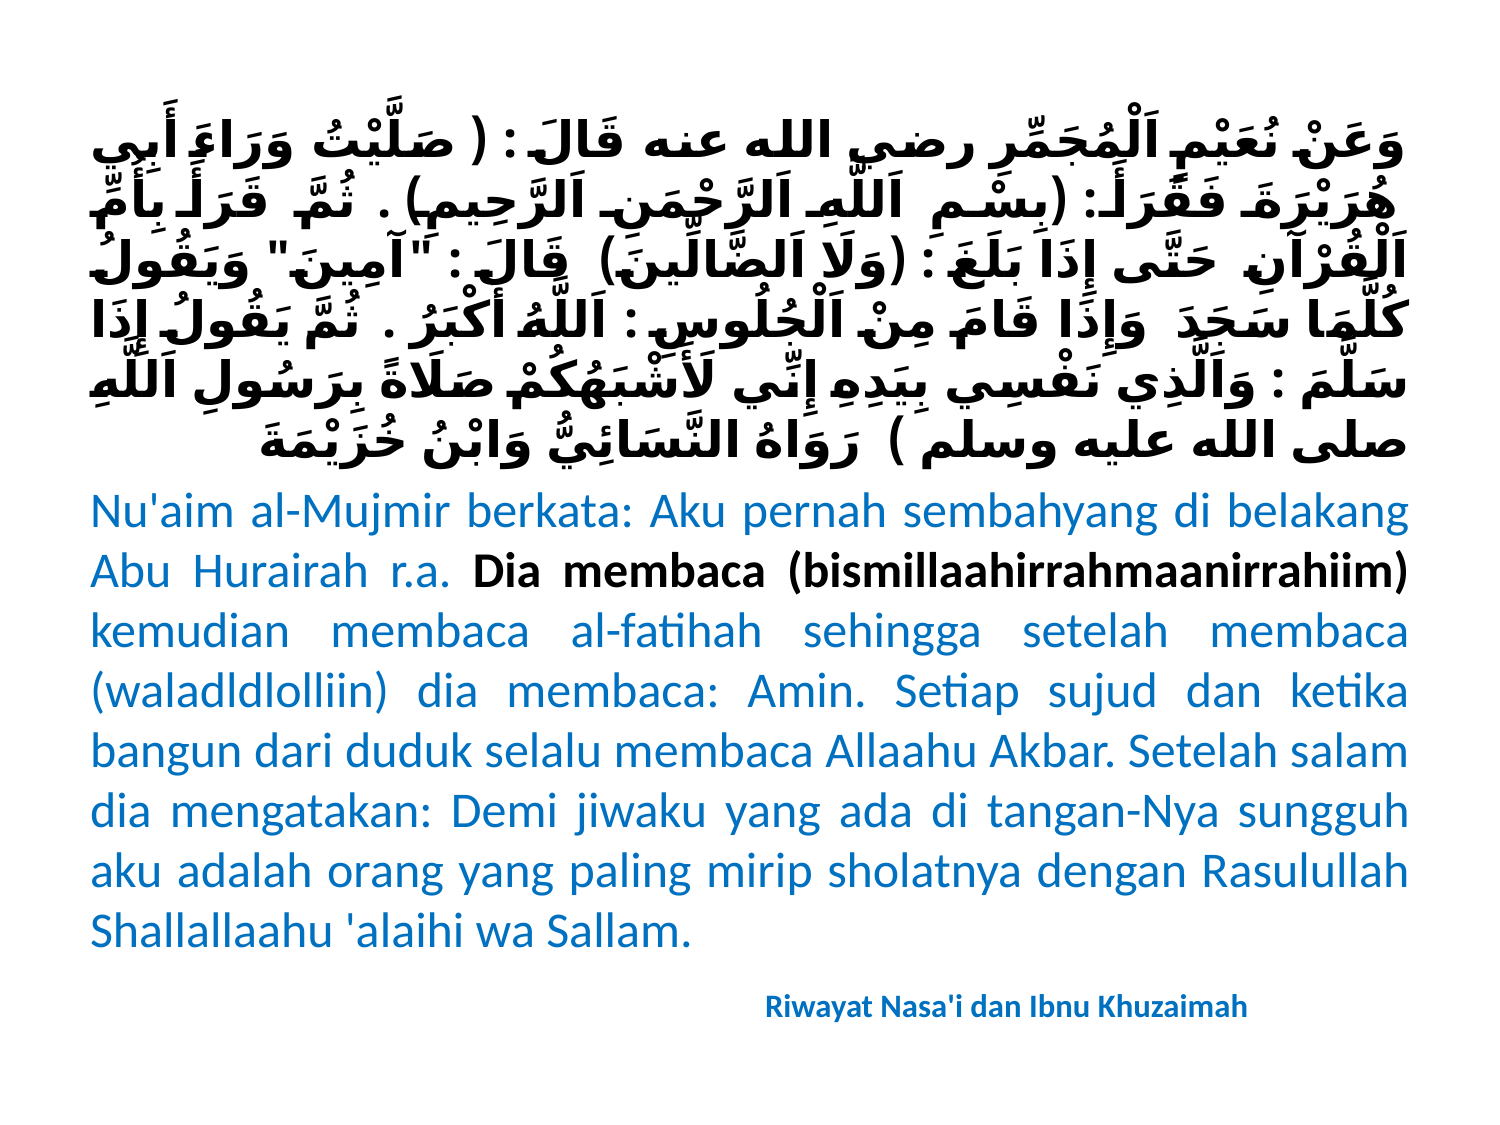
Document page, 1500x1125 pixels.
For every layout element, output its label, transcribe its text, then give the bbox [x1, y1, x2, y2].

list وَعَنْ نُعَيْمٍ اَلْمُجَمِّرِ رضي الله عنه قَالَ : ( صَلَّيْتُ وَرَاءَ أَبِي هُرَيْرَةَ فَقَرَأَ : (بِسْمِ اَللَّهِ اَلرَّحْمَنِ اَلرَّحِيمِ) . ثُمَّ قَرَأَ بِأُمِّ اَلْقُرْآنِ حَتَّى إِذَا بَلَغَ : (وَلَا اَلضَّالِّينَ) قَالَ : "آمِينَ" وَيَقُولُ كُلَّمَا سَجَدَ وَإِذَا قَامَ مِنْ اَلْجُلُوسِ : اَللَّهُ أَكْبَرُ . ثُمَّ يَقُولُ إِذَا سَلَّمَ : وَاَلَّذِي نَفْسِي بِيَدِهِ إِنِّي لَأَشْبَهُكُمْ صَلَاةً بِرَسُولِ اَللَّهِ صلى الله عليه وسلم ) رَوَاهُ النَّسَائِيُّ وَابْنُ خُزَيْمَةَ Nu'aim al-Mujmir berkata: Aku pernah sembahyang di belakang Abu Hurairah r.a. Dia membaca (bismillaahirrahmaanirrahiim) kemudian membaca al-fatihah sehingga setelah membaca (waladldlolliin) dia membaca: Amin. Setiap sujud dan ketika bangun dari duduk selalu membaca Allaahu Akbar. Setelah salam dia mengatakan: Demi jiwaku yang ada di tangan-Nya sungguh aku adalah orang yang paling mirip sholatnya dengan Rasulullah Shallallaahu 'alaihi wa Sallam. Riwayat Nasa'i dan Ibnu Khuzaimah [75, 99, 1425, 1100]
